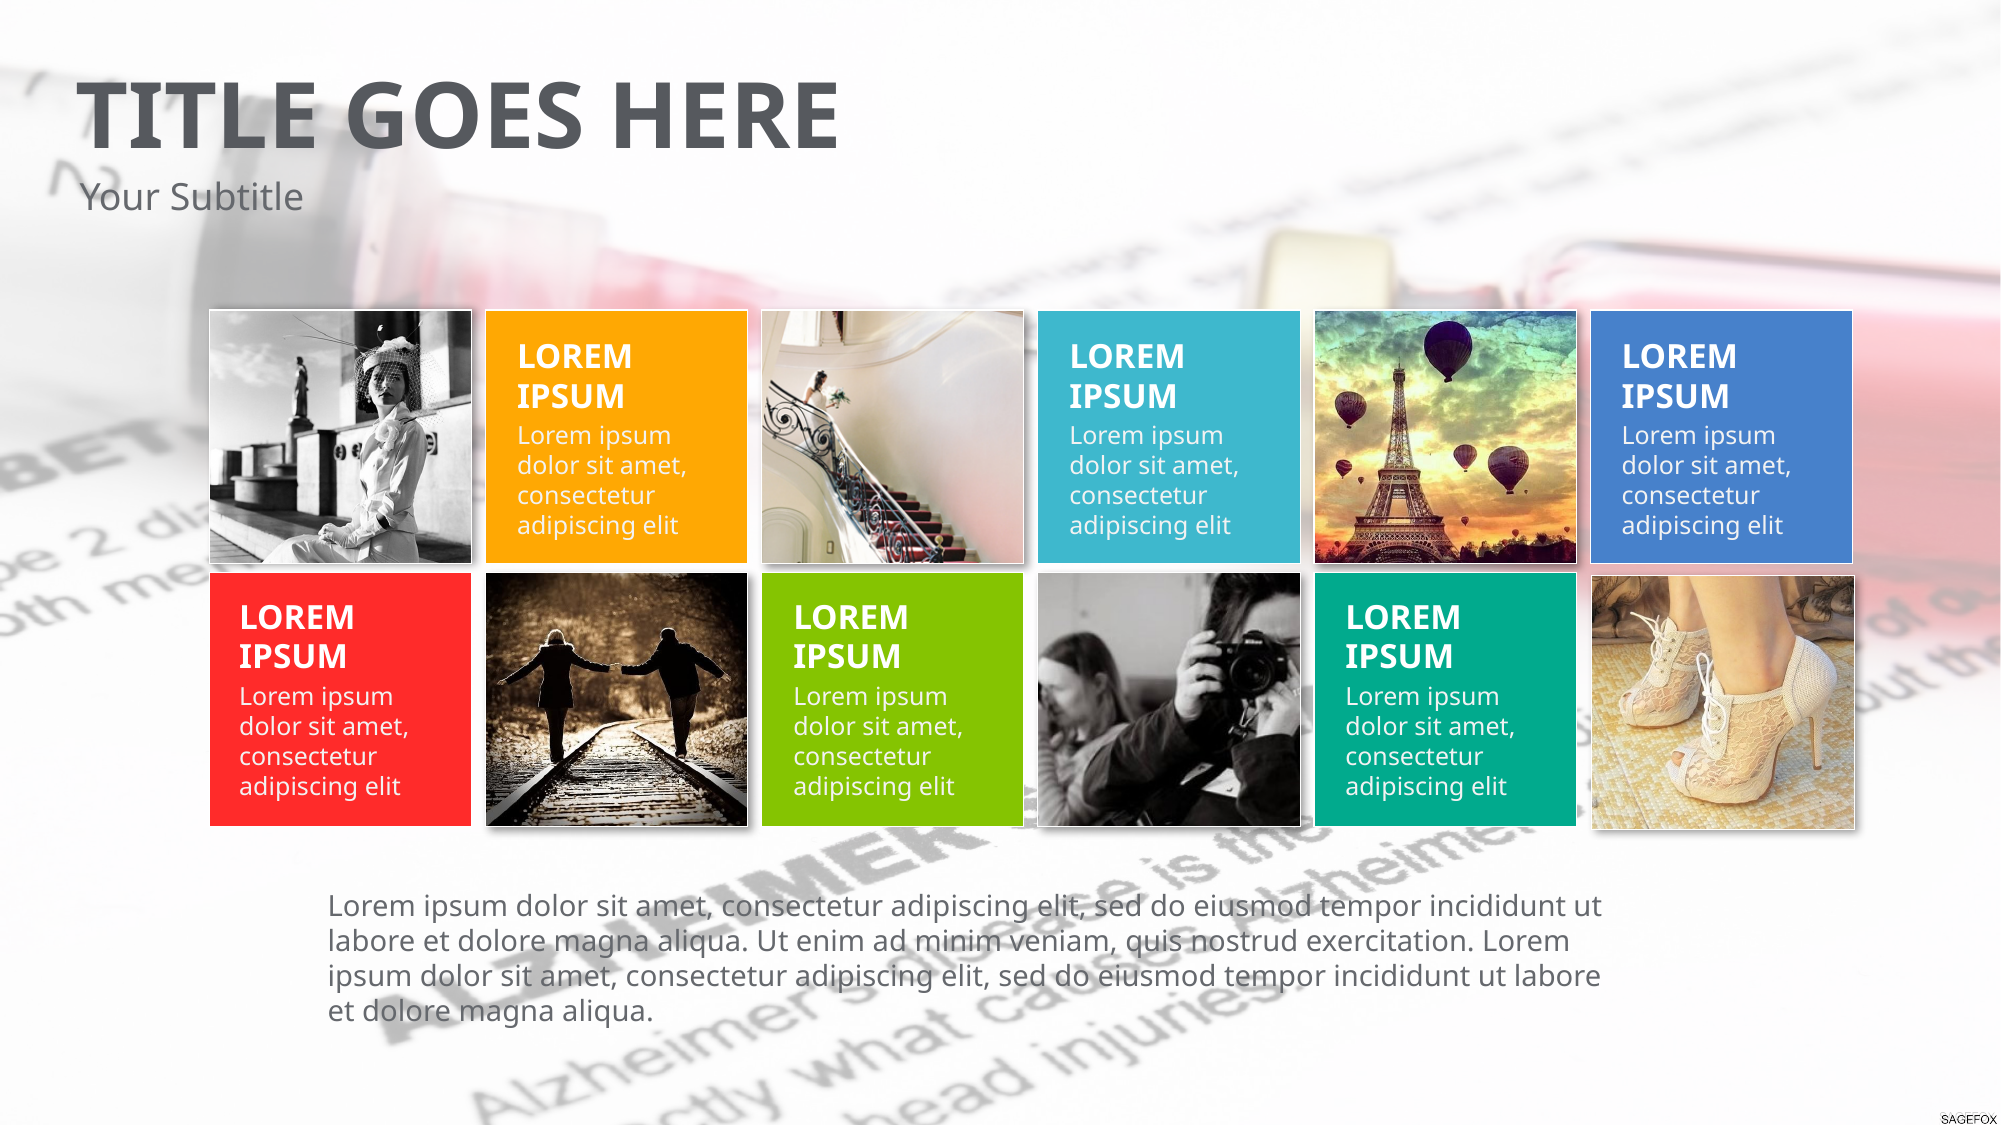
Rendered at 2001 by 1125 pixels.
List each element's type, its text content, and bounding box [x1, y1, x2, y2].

text_box [1313, 309, 1577, 565]
text_box [1591, 574, 1855, 830]
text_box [1313, 572, 1577, 827]
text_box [60, 49, 1020, 227]
text_box Lorem ipsum dolor sit amet, consectetur adipiscing elit, sed do eiusmod tempor incididunt ut labore et dolore magna aliqua. Ut enim ad minim veniam, quis nostrud exercitation. Lorem ipsum dolor sit amet, consectetur adipiscing elit, sed do eiusmod tempor incididunt ut labore et dolore magna aliqua. [312, 879, 1649, 1035]
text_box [1037, 309, 1301, 564]
picture [1938, 1114, 1999, 1125]
text_box [485, 572, 749, 828]
text_box [761, 309, 1025, 565]
text_box [1037, 572, 1301, 828]
text_box [208, 309, 473, 565]
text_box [209, 572, 472, 827]
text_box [761, 572, 1024, 827]
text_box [485, 309, 748, 564]
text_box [1590, 309, 1853, 564]
